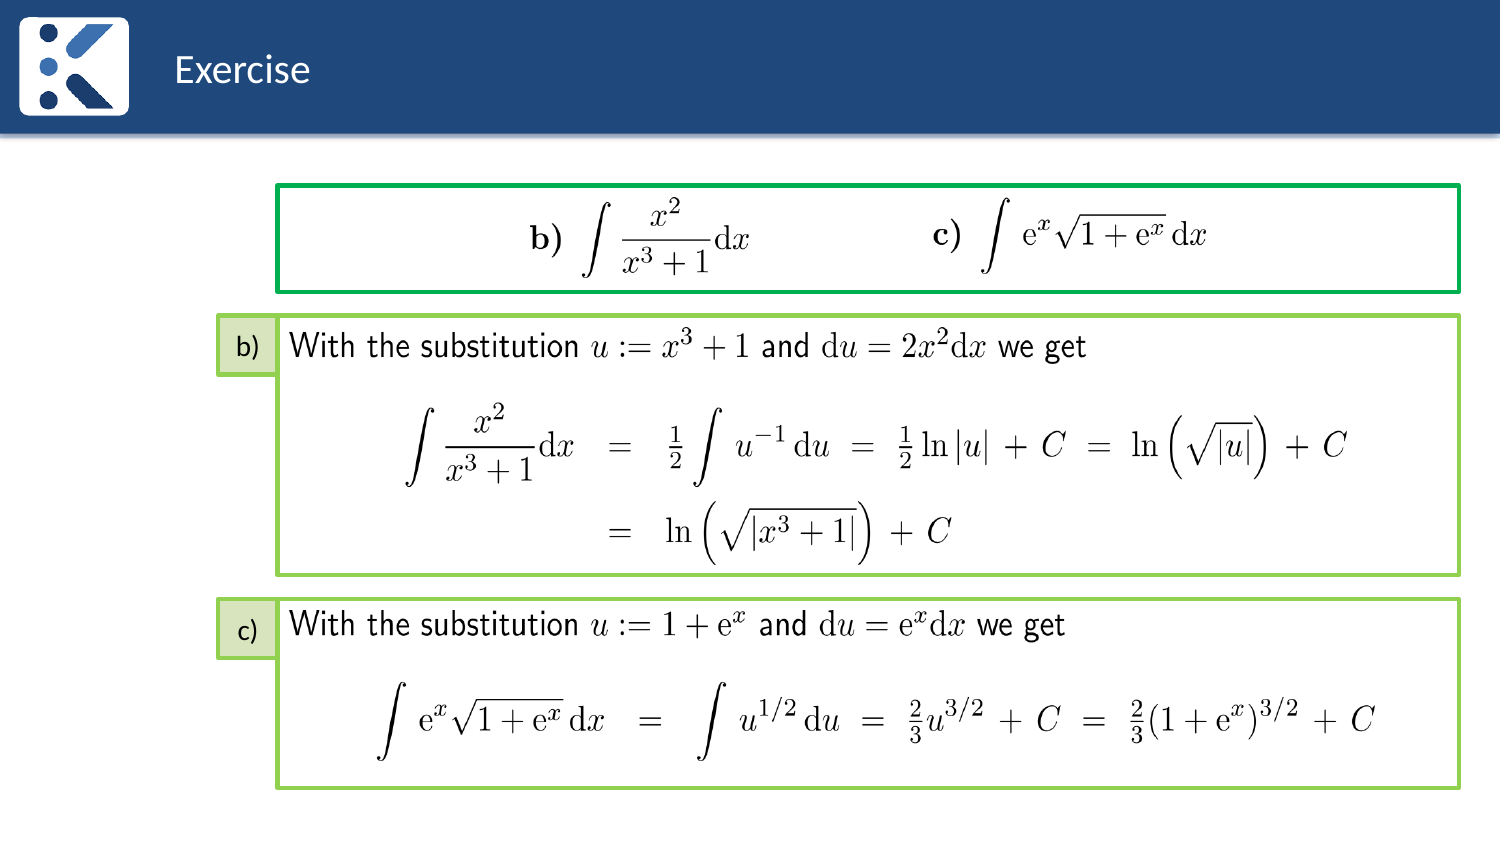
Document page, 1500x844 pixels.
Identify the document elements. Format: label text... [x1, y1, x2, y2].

text_box [275, 597, 1461, 790]
picture [288, 610, 1375, 762]
picture [27, 18, 122, 115]
text_box [275, 313, 1461, 577]
text_box b) [216, 313, 279, 377]
text_box c) [216, 597, 279, 660]
title Exercise [159, 8, 1483, 126]
picture [289, 327, 1347, 566]
text_box [275, 183, 1461, 294]
picture [530, 197, 1206, 279]
